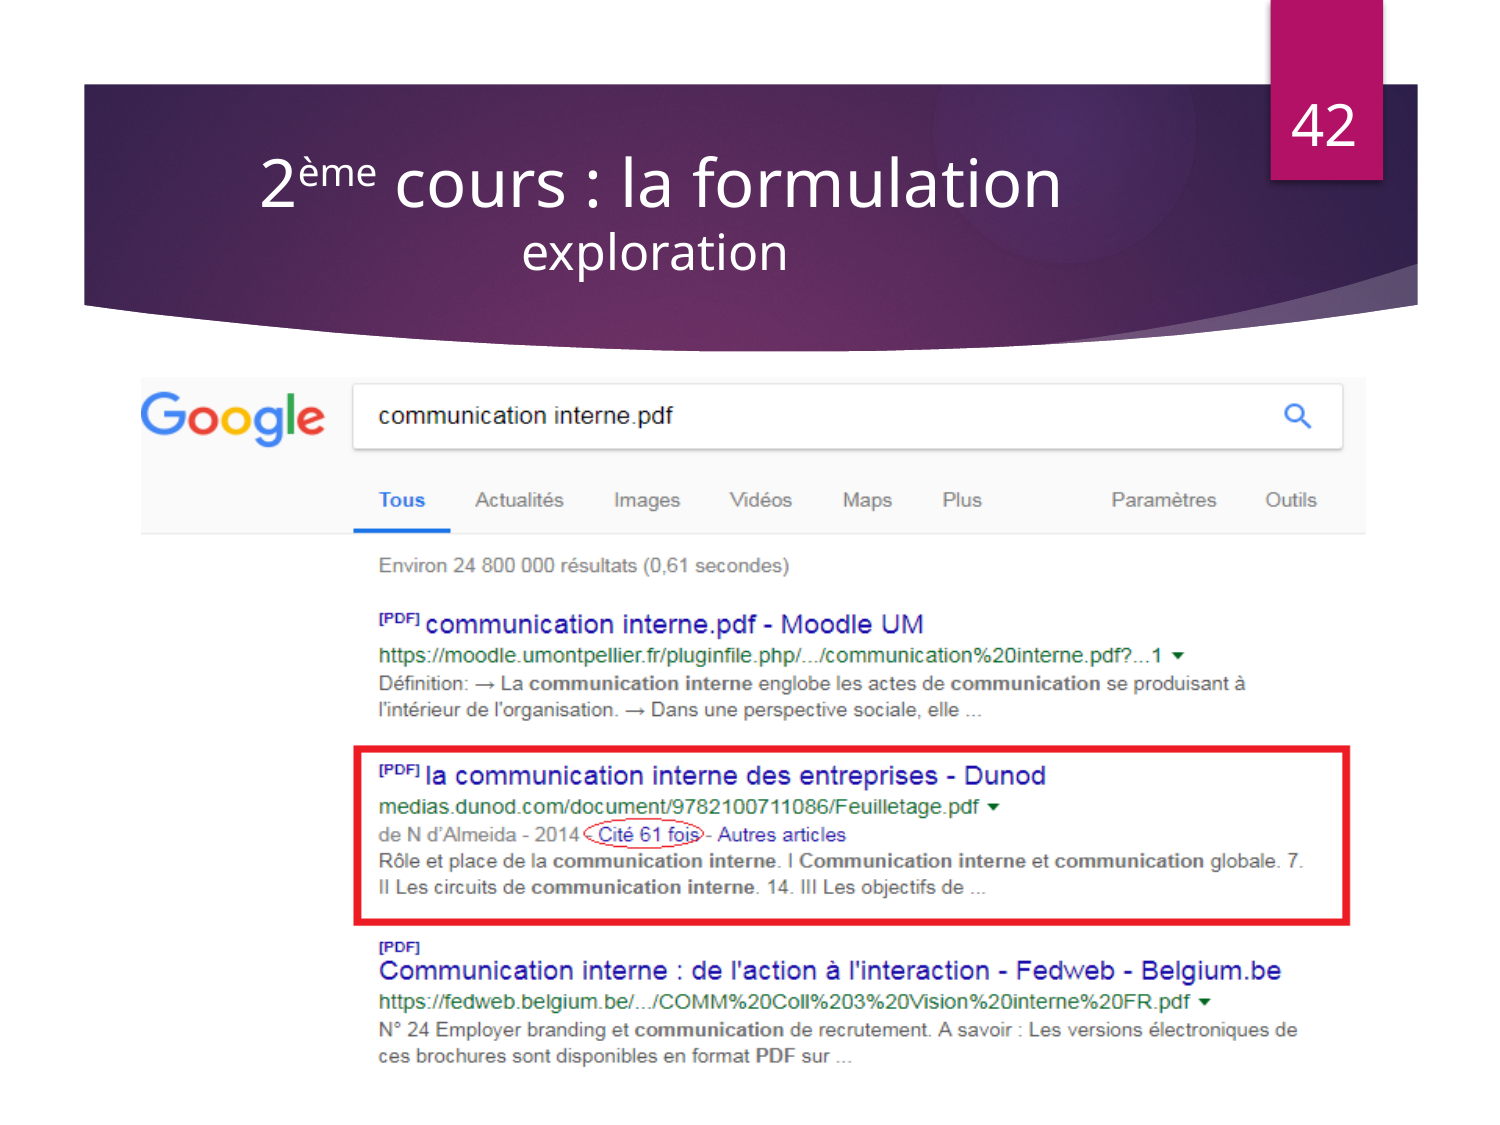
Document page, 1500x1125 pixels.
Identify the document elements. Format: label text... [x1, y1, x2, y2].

list [41, 398, 1412, 1094]
picture [141, 376, 1366, 1073]
slide_number 42 [1259, 48, 1390, 175]
title 2ème cours : la formulation exploration [142, 152, 1183, 269]
